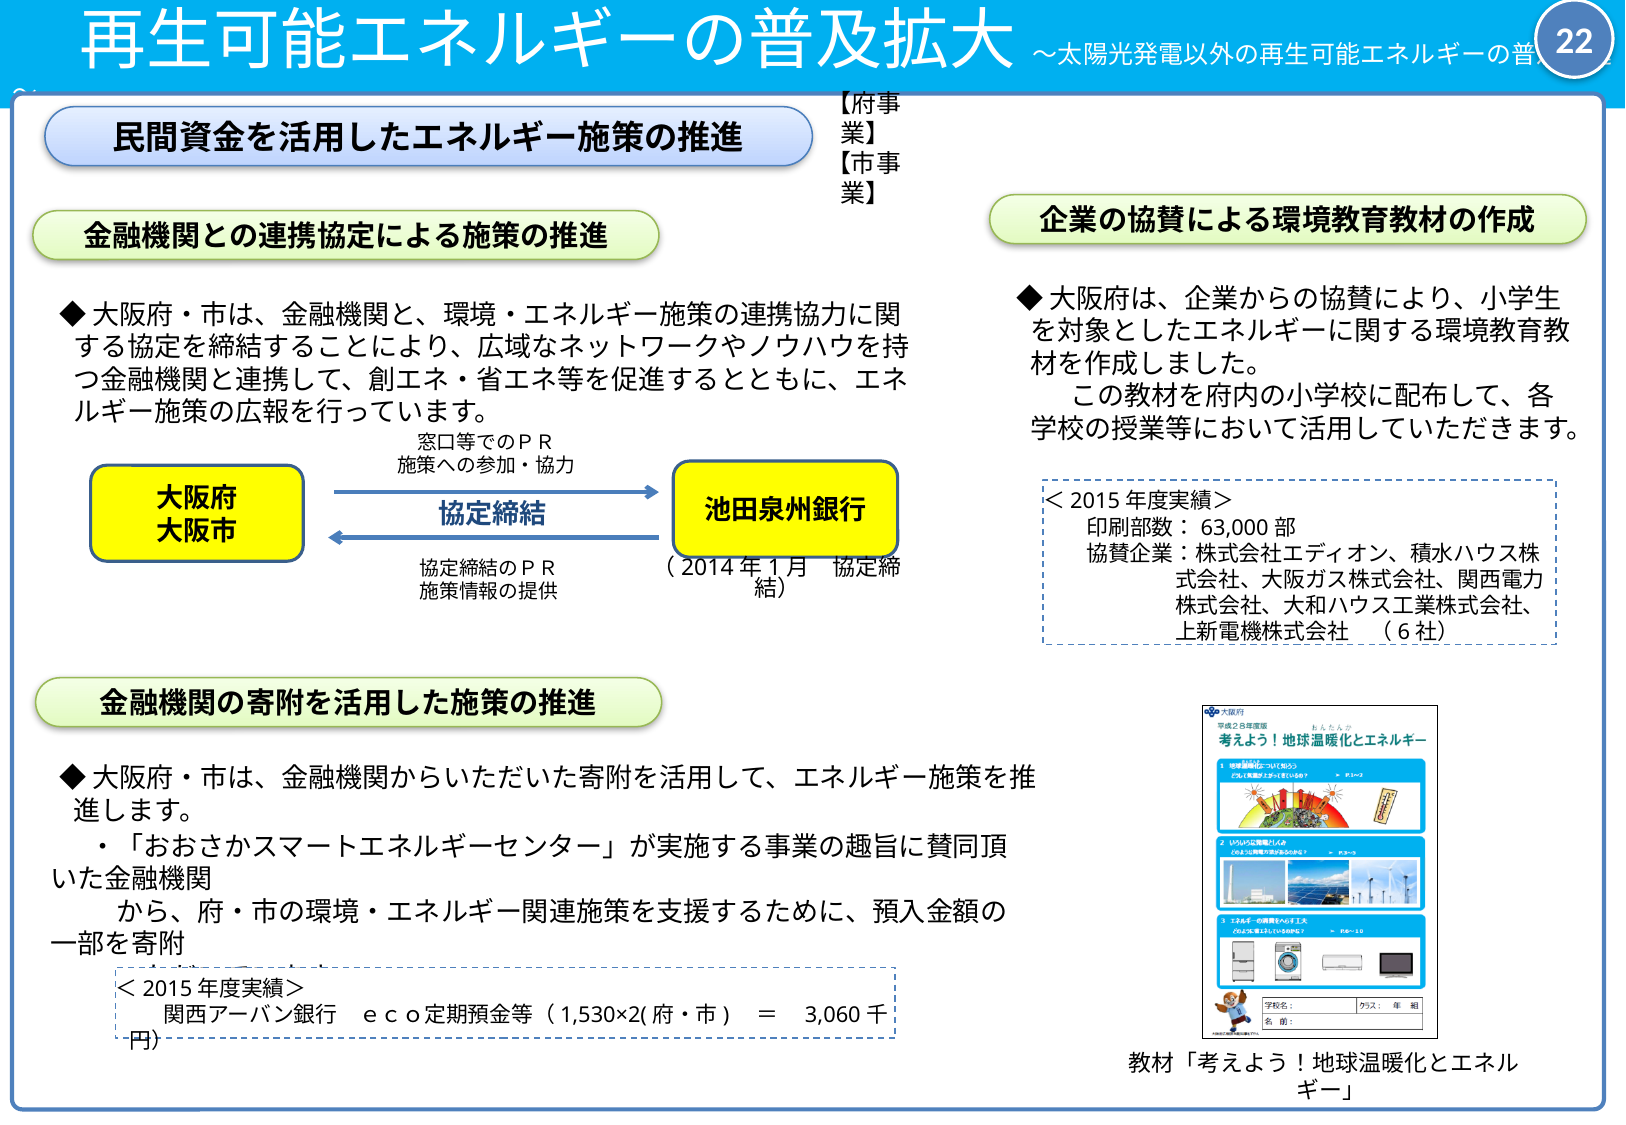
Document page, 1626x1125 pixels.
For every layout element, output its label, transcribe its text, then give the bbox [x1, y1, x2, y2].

text_box 金融機関との連携協定による施策の推進 [32, 209, 660, 261]
text_box 協定締結 [422, 501, 563, 536]
text_box ◆大阪府・市は、金融機関と、環境・エネルギー施策の連携協力に関する協定を締結することにより、広域なネットワークやノウハウを持つ金融機関と連携して、創エネ・省エネ等を促進するとともに、エネルギー施策の広報を行っています。 [44, 289, 931, 435]
text_box ＜2015年度実績＞ 印刷部数：63,000部 協賛企業：株式会社エディオン、積水ハウス株式会社、大阪ガス株式会社、関西電力株式会社、大和ハウス工業株式会社、上新電機株式会社 （6社） [1041, 478, 1558, 646]
text_box [9, 91, 1607, 1112]
text_box 窓口等でのＰＲ 施策への参加・協力 [381, 422, 592, 485]
text_box ・「おおさかスマートエネルギーセンター」が実施する事業の趣旨に賛同頂いた金融機関 から、府・市の環境・エネルギー関連施策を支援するために、預入金額の一部を寄附 いただいています。 [21, 821, 1026, 1000]
text_box 再生可能エネルギーの普及拡大 ～太陽光発電以外の再生可能エネルギーの普及促進～ [0, 0, 1625, 109]
text_box 教材「考えよう！地球温暖化とエネルギー」 [1097, 1040, 1552, 1111]
text_box ◆大阪府・市は、金融機関からいただいた寄附を活用して、エネルギー施策を推進します。 [44, 753, 1061, 834]
text_box ◆大阪府は、企業からの協賛により、小学生を対象としたエネルギーに関する環境教育教材を作成しました。 この教材を府内の小学校に配布して、各学校の授業等において活用していただきます。 [1001, 273, 1593, 451]
text_box 22 [1532, 0, 1617, 81]
text_box 民間資金を活用したエネルギー施策の推進 [44, 105, 814, 167]
text_box （2014年1月 協定締結） [623, 550, 931, 609]
text_box 【府事業】 【市事業】 [825, 87, 931, 208]
text_box 企業の協賛による環境教育教材の作成 [988, 193, 1587, 245]
text_box 池田泉州銀行 [671, 458, 900, 550]
text_box 大阪府 大阪市 [88, 463, 306, 564]
picture [1201, 705, 1438, 1039]
text_box ＜2015年度実績＞ 関西アーバン銀行 ｅｃｏ定期預金等（1,530×2(府・市) ＝ 3,060千円） [113, 965, 897, 1040]
text_box 金融機関の寄附を活用した施策の推進 [34, 676, 663, 728]
text_box 協定締結のＰＲ 施策情報の提供 [403, 548, 574, 611]
